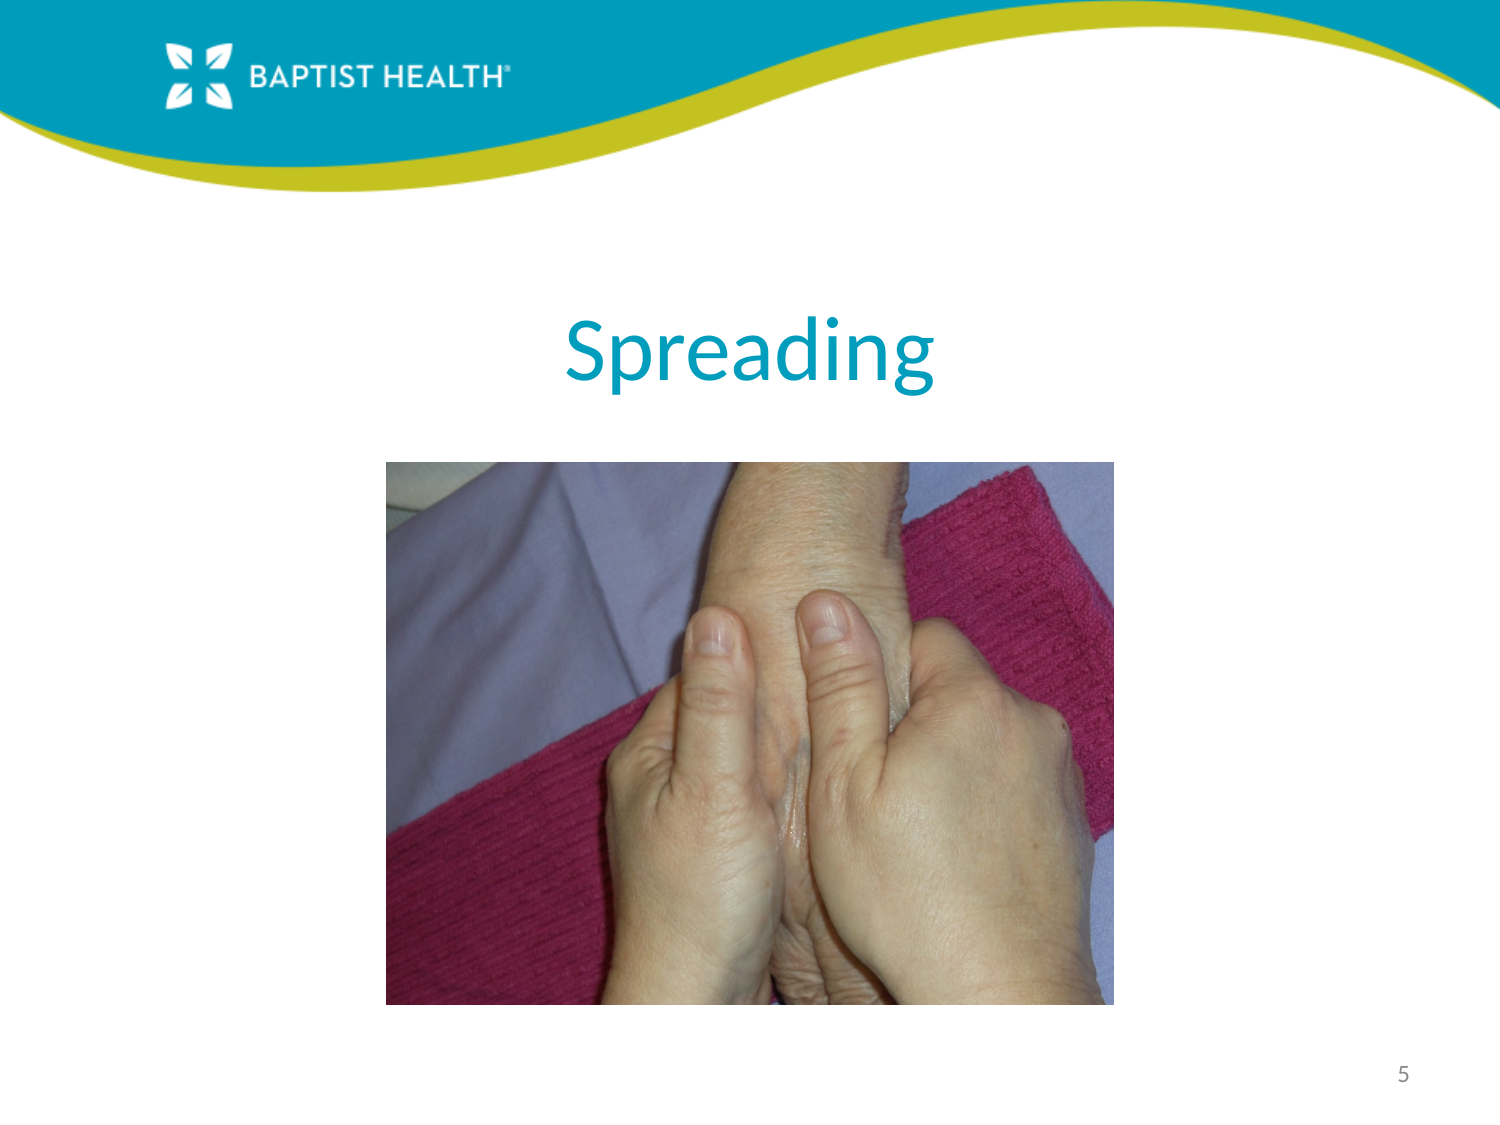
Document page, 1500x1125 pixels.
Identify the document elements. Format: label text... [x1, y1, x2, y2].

slide_number 5 [1074, 1042, 1425, 1103]
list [386, 462, 1114, 1006]
title Spreading [75, 249, 1425, 438]
picture [0, 0, 1500, 1125]
